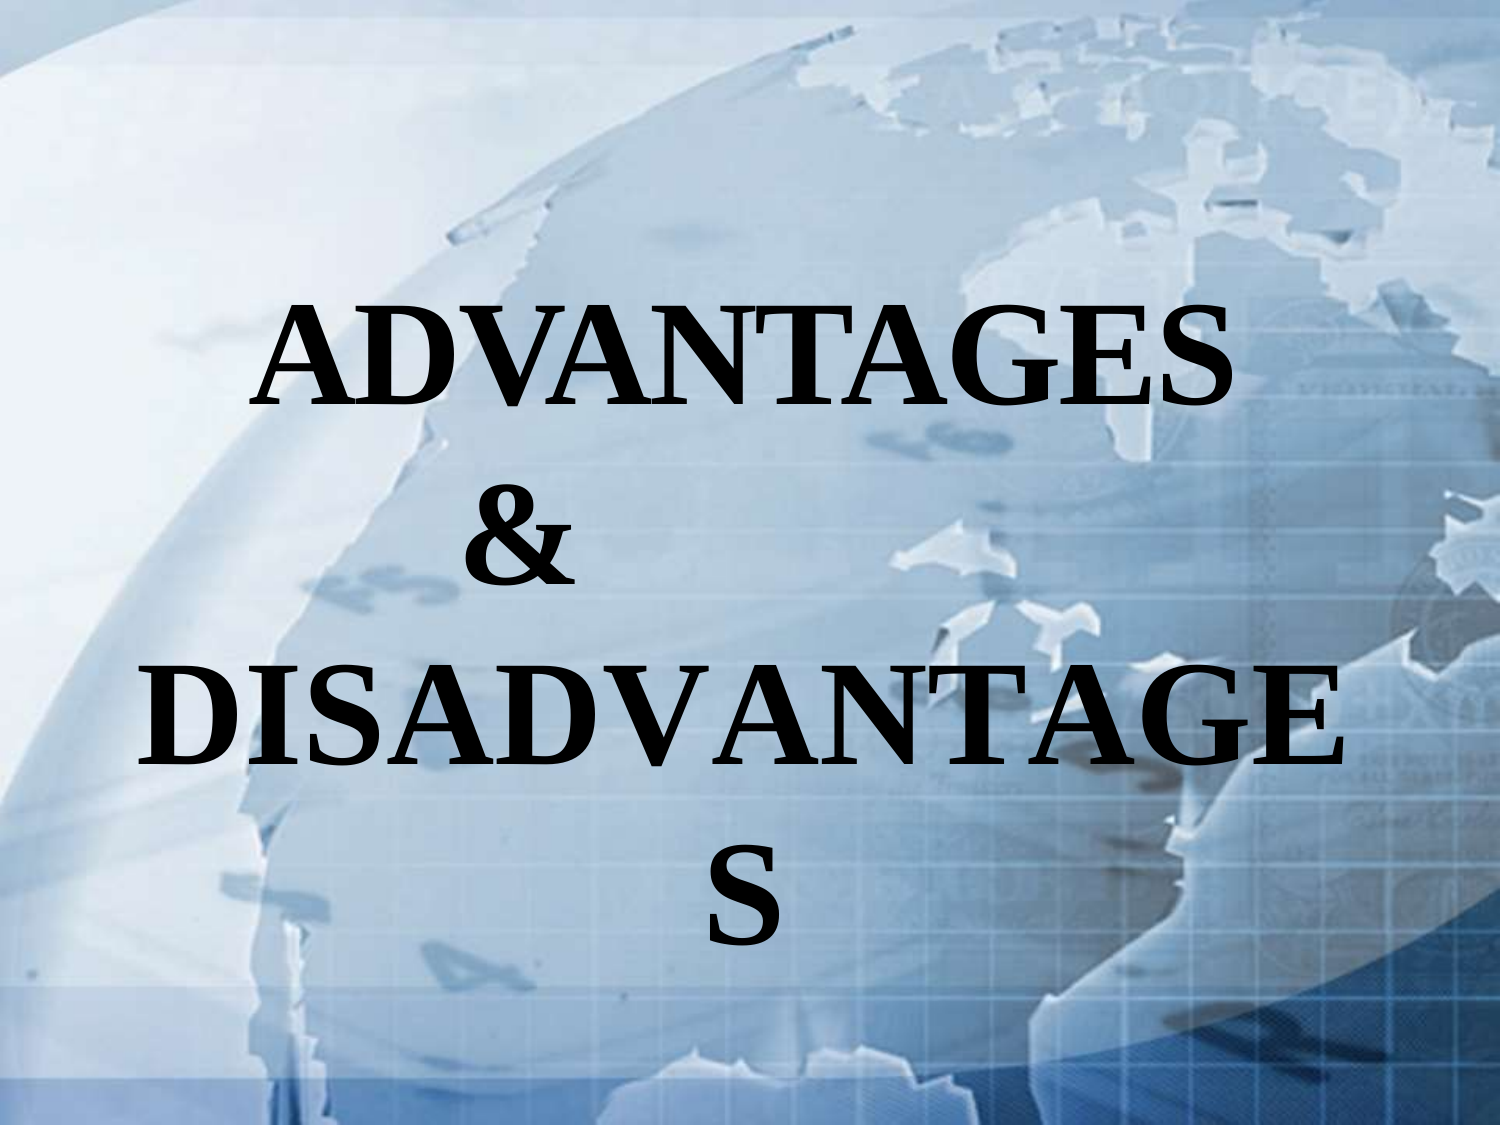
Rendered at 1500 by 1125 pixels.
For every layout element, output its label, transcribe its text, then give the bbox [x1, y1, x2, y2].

title ADVANTAGES & DISADVANTAGES [107, 252, 1381, 975]
picture [0, 0, 1500, 1125]
